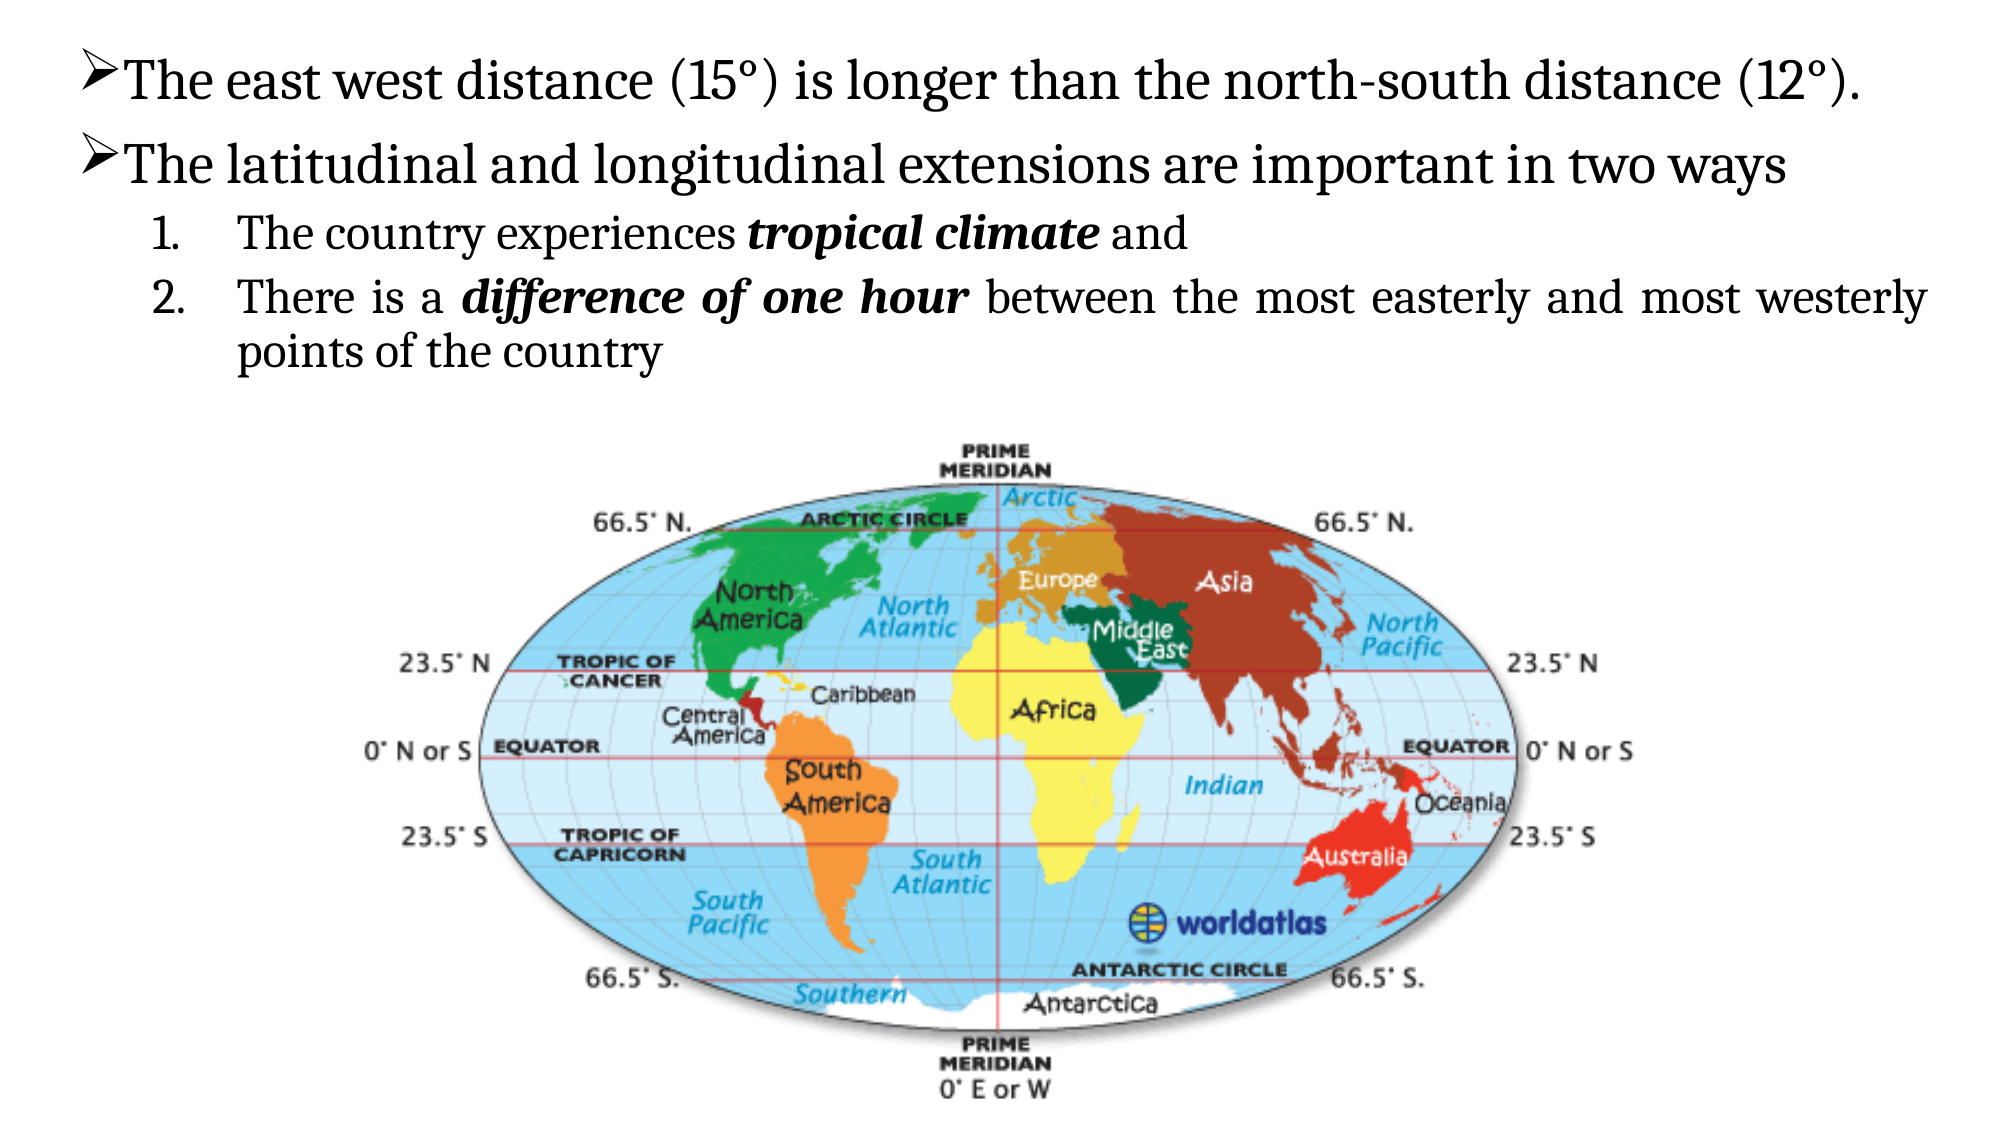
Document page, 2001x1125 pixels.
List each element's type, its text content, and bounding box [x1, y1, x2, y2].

picture [359, 440, 1641, 1106]
list The east west distance (15°) is longer than the north-south distance (12°). The latitudinal and longitudinal extensions are important in two ways The country experiences tropical climate and There is a difference of one hour between the most easterly and most westerly points of the country [62, 41, 1944, 1083]
